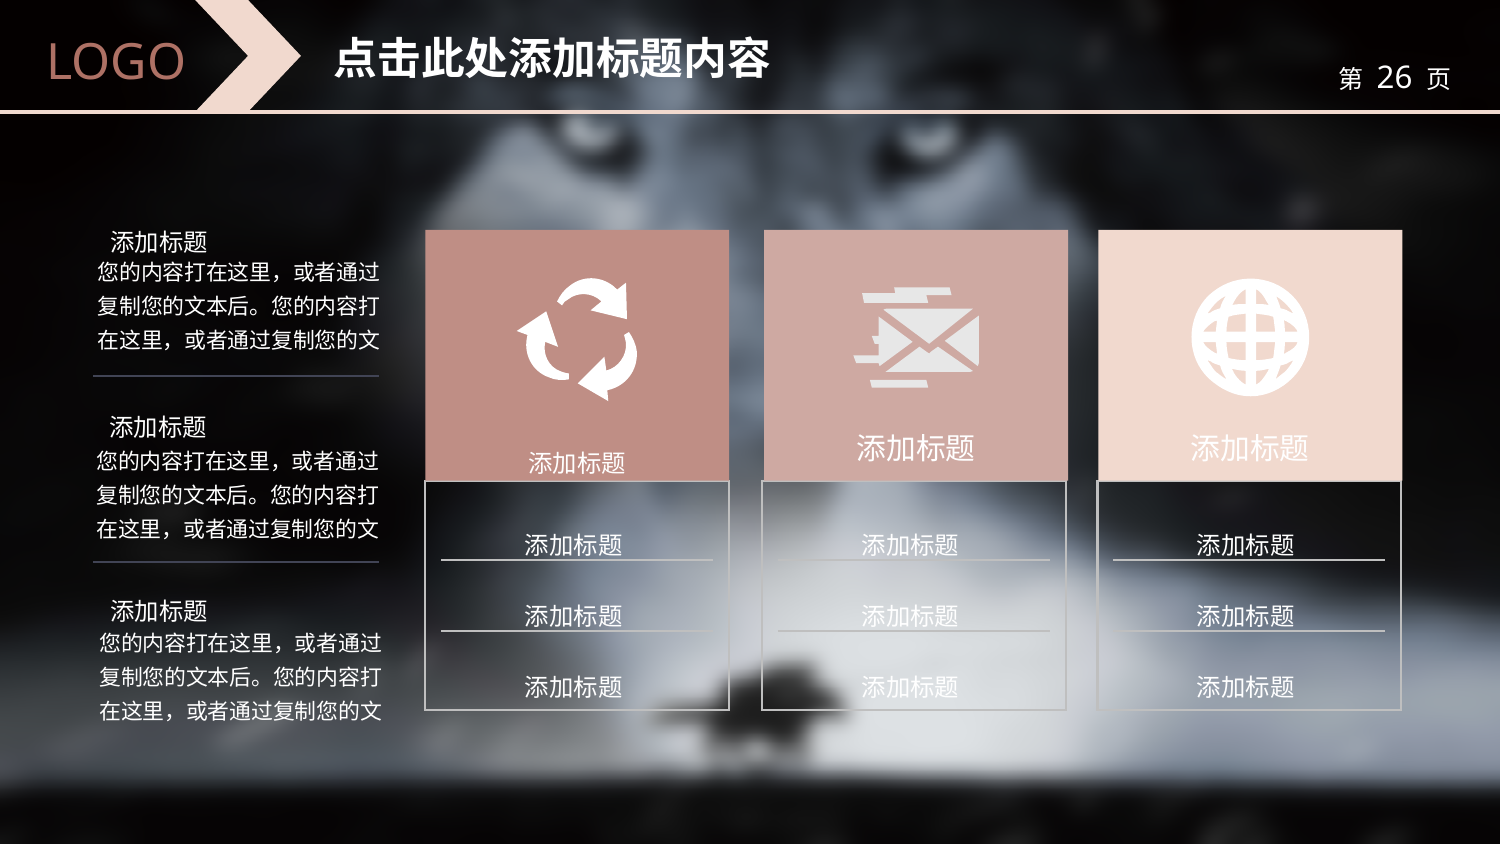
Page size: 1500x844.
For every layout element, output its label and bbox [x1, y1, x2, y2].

text_box [76, 385, 401, 551]
text_box [1098, 229, 1403, 481]
text_box [762, 480, 1067, 710]
text_box [425, 481, 730, 710]
text_box [425, 229, 730, 481]
picture [0, 0, 247, 110]
picture [250, 0, 1500, 110]
text_box [78, 569, 404, 733]
text_box [78, 200, 402, 362]
text_box [764, 229, 1069, 481]
picture [0, 114, 1500, 844]
text_box [1097, 480, 1402, 710]
